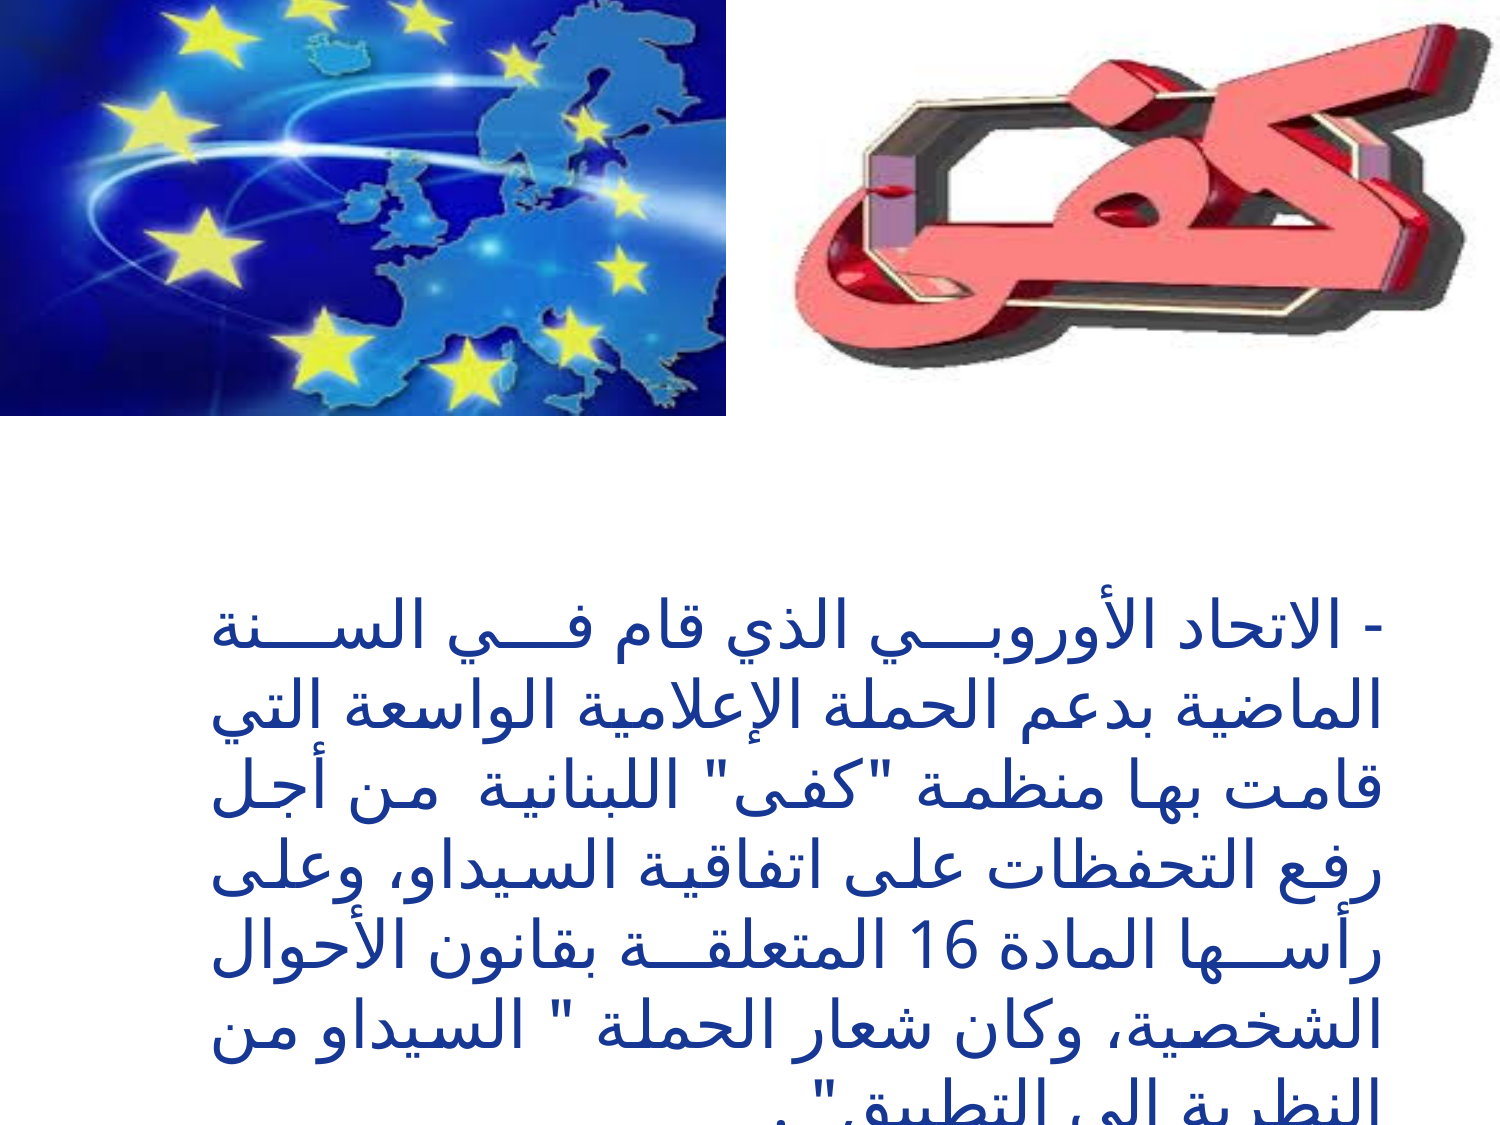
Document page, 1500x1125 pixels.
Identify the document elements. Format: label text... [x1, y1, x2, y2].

picture [0, 0, 1500, 417]
text_box - الاتحاد الأوروبي الذي قام في السنة الماضية بدعم الحملة الإعلامية الواسعة التي قامت بها منظمة "كفى" اللبنانية من أجل رفع التحفظات على اتفاقية السيداو، وعلى رأسها المادة 16 المتعلقة بقانون الأحوال الشخصية، وكان شعار الحملة " السيداو من النظرية إلى التطبيق" . [194, 574, 1400, 1125]
